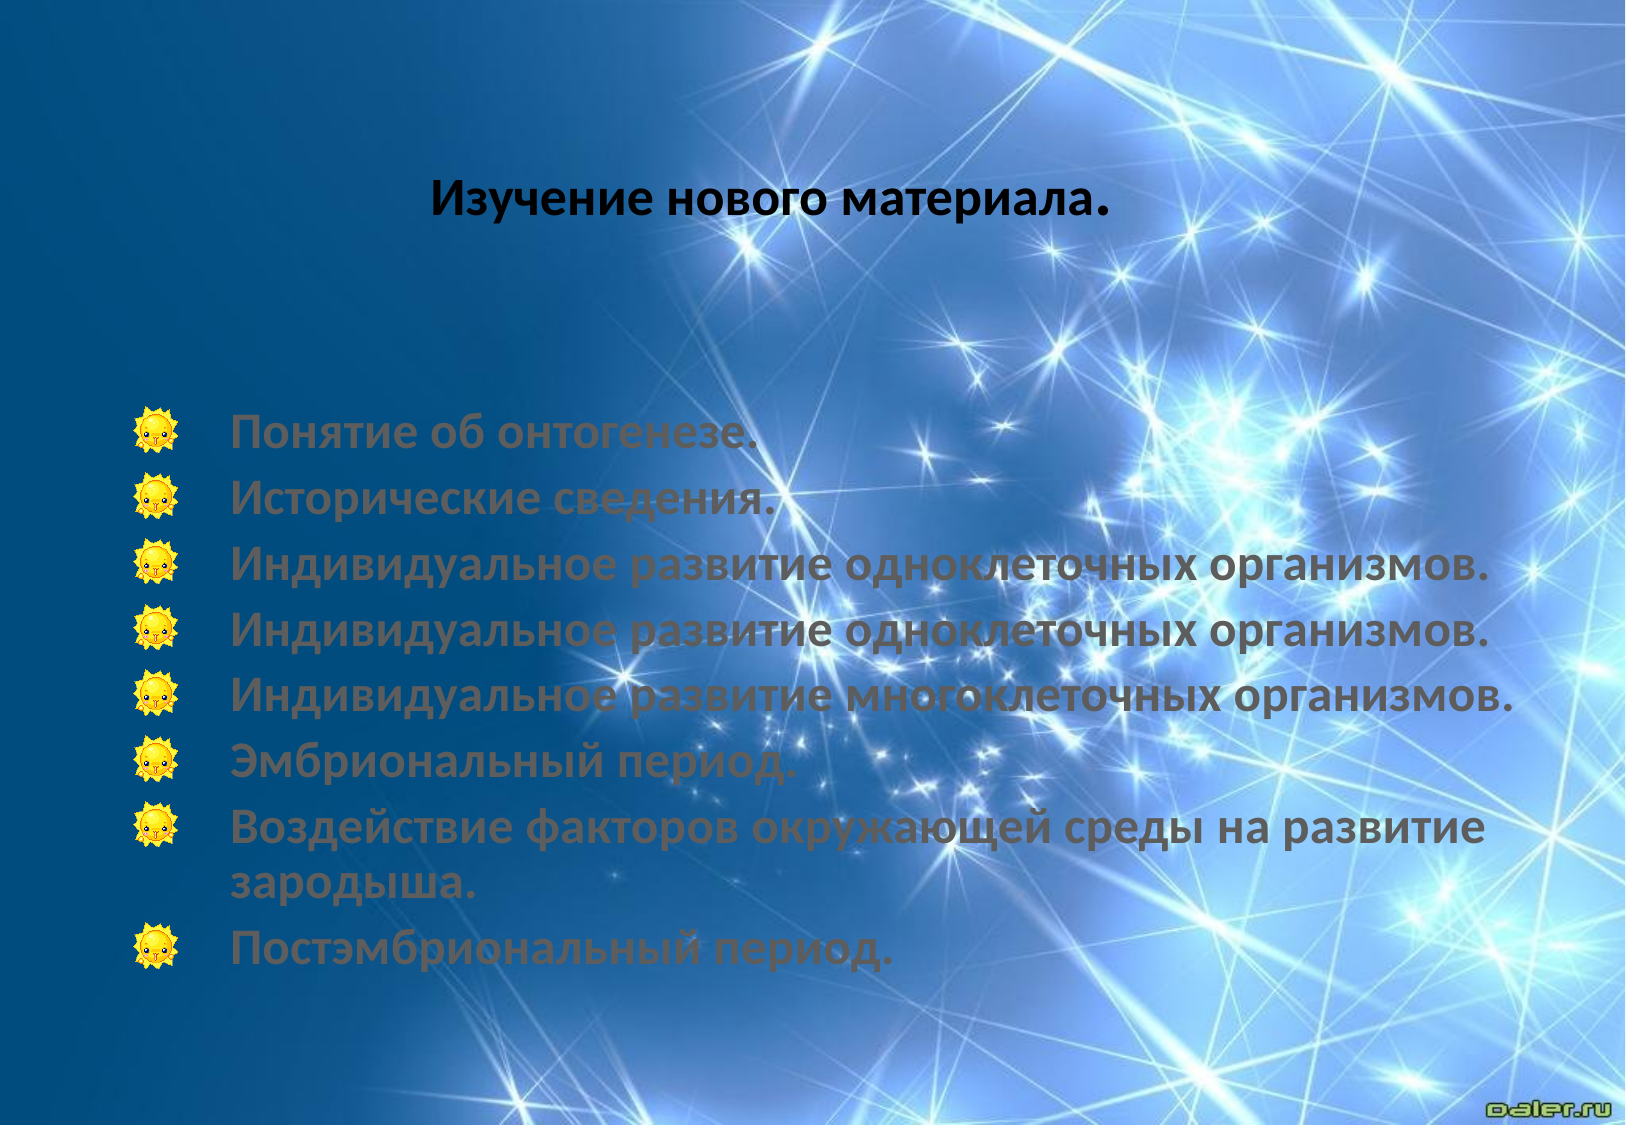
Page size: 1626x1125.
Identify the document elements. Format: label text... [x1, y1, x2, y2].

list Понятие об онтогенезе. Исторические сведения. Индивидуальное развитие одноклеточных организмов. Индивидуальное развитие одноклеточных организмов. Индивидуальное развитие многоклеточных организмов. Эмбриональный период. Воздействие факторов окружающей среды на развитие зародыша. Постэмбриональный период. [115, 397, 1577, 985]
picture [0, 0, 1626, 1125]
title Изучение нового материала. [296, 58, 1293, 239]
